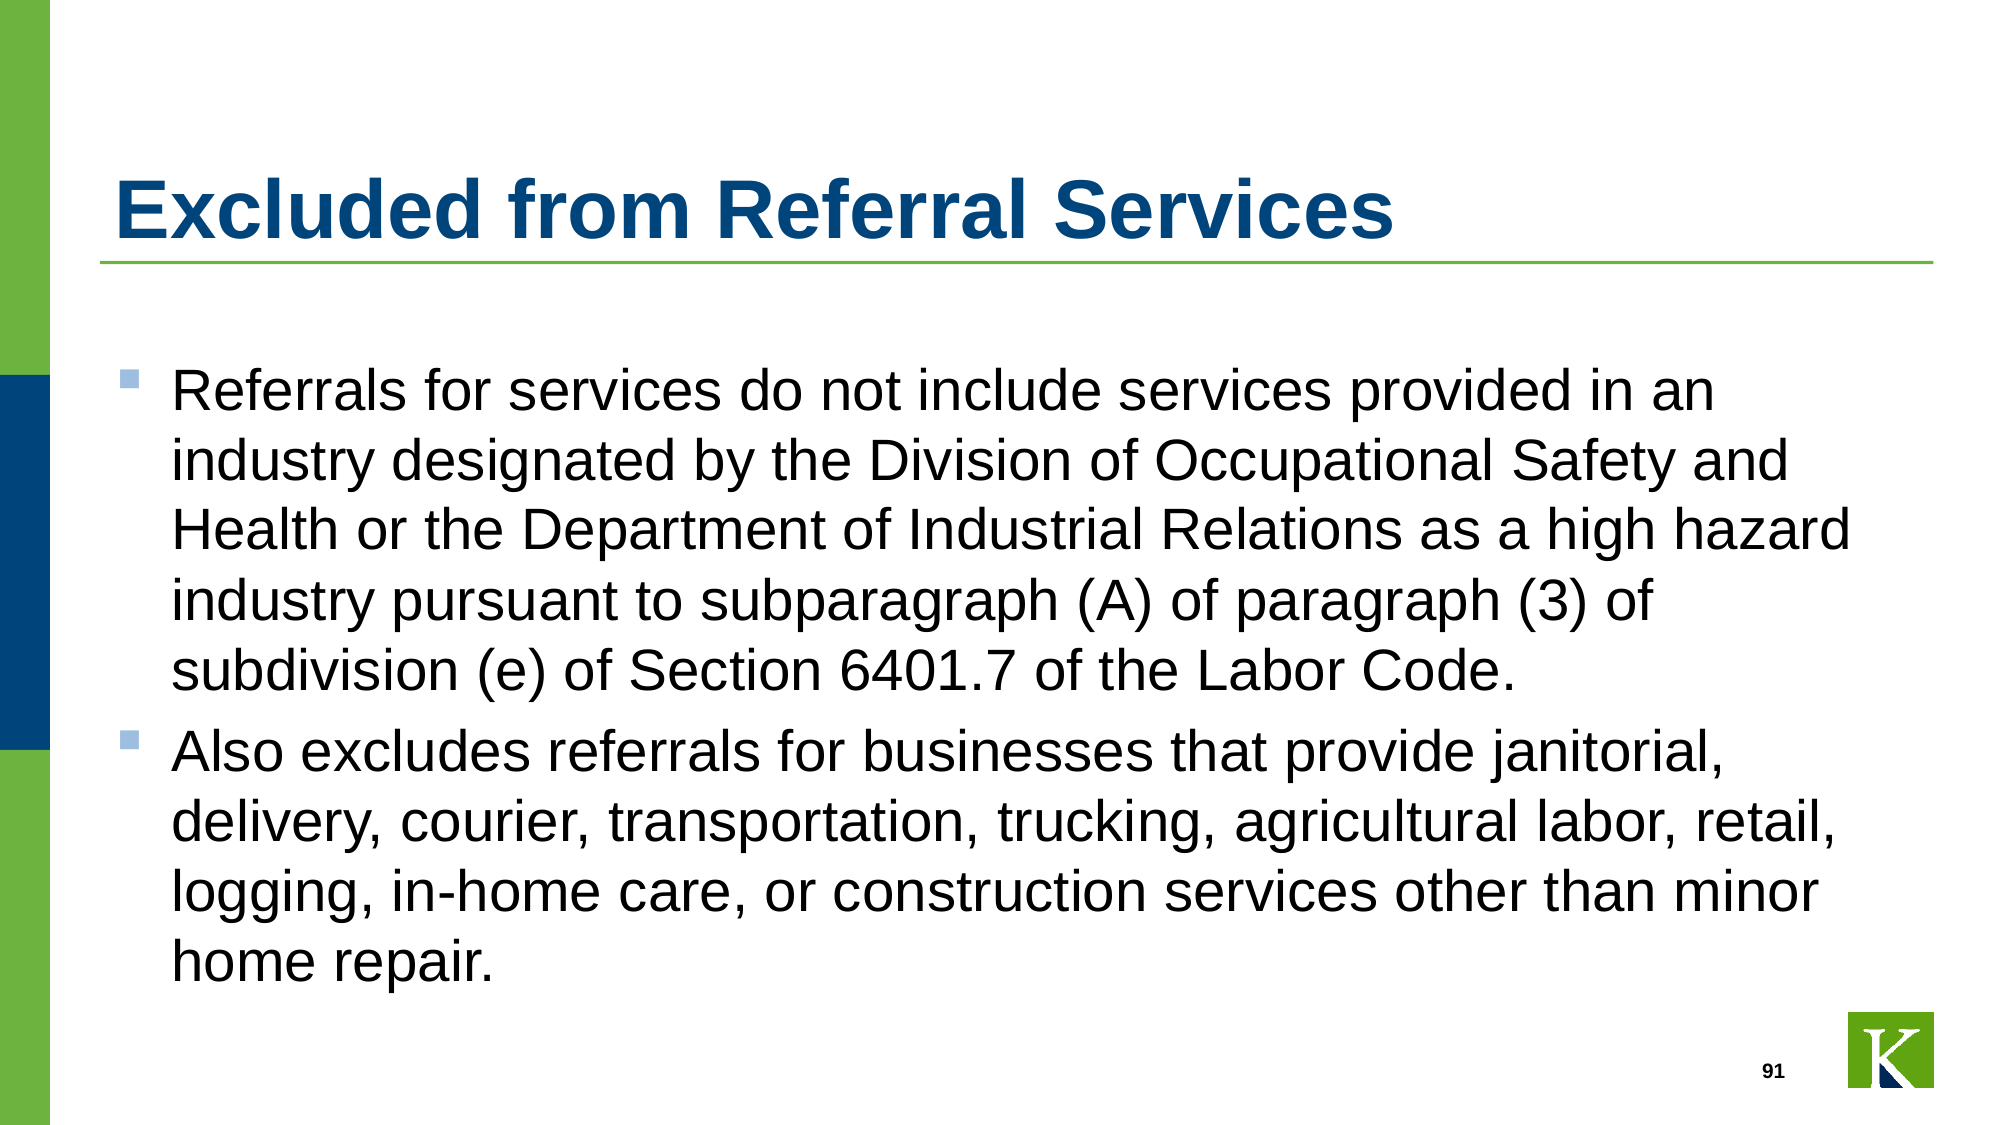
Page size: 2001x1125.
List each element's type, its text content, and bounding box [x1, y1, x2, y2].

slide_number 91 [1400, 1050, 1800, 1125]
list Referrals for services do not include services provided in an industry designated by the Division of Occupational Safety and Health or the Department of Industrial Relations as a high hazard industry pursuant to subparagraph (A) of paragraph (3) of subdivision (e) of Section 6401.7 of the Labor Code. Also excludes referrals for businesses that provide janitorial, delivery, courier, transportation, trucking, agricultural labor, retail, logging, in-home care, or construction services other than minor home repair. [99, 344, 1934, 1000]
picture [1848, 1012, 1934, 1088]
title Excluded from Referral Services [99, 75, 1934, 263]
